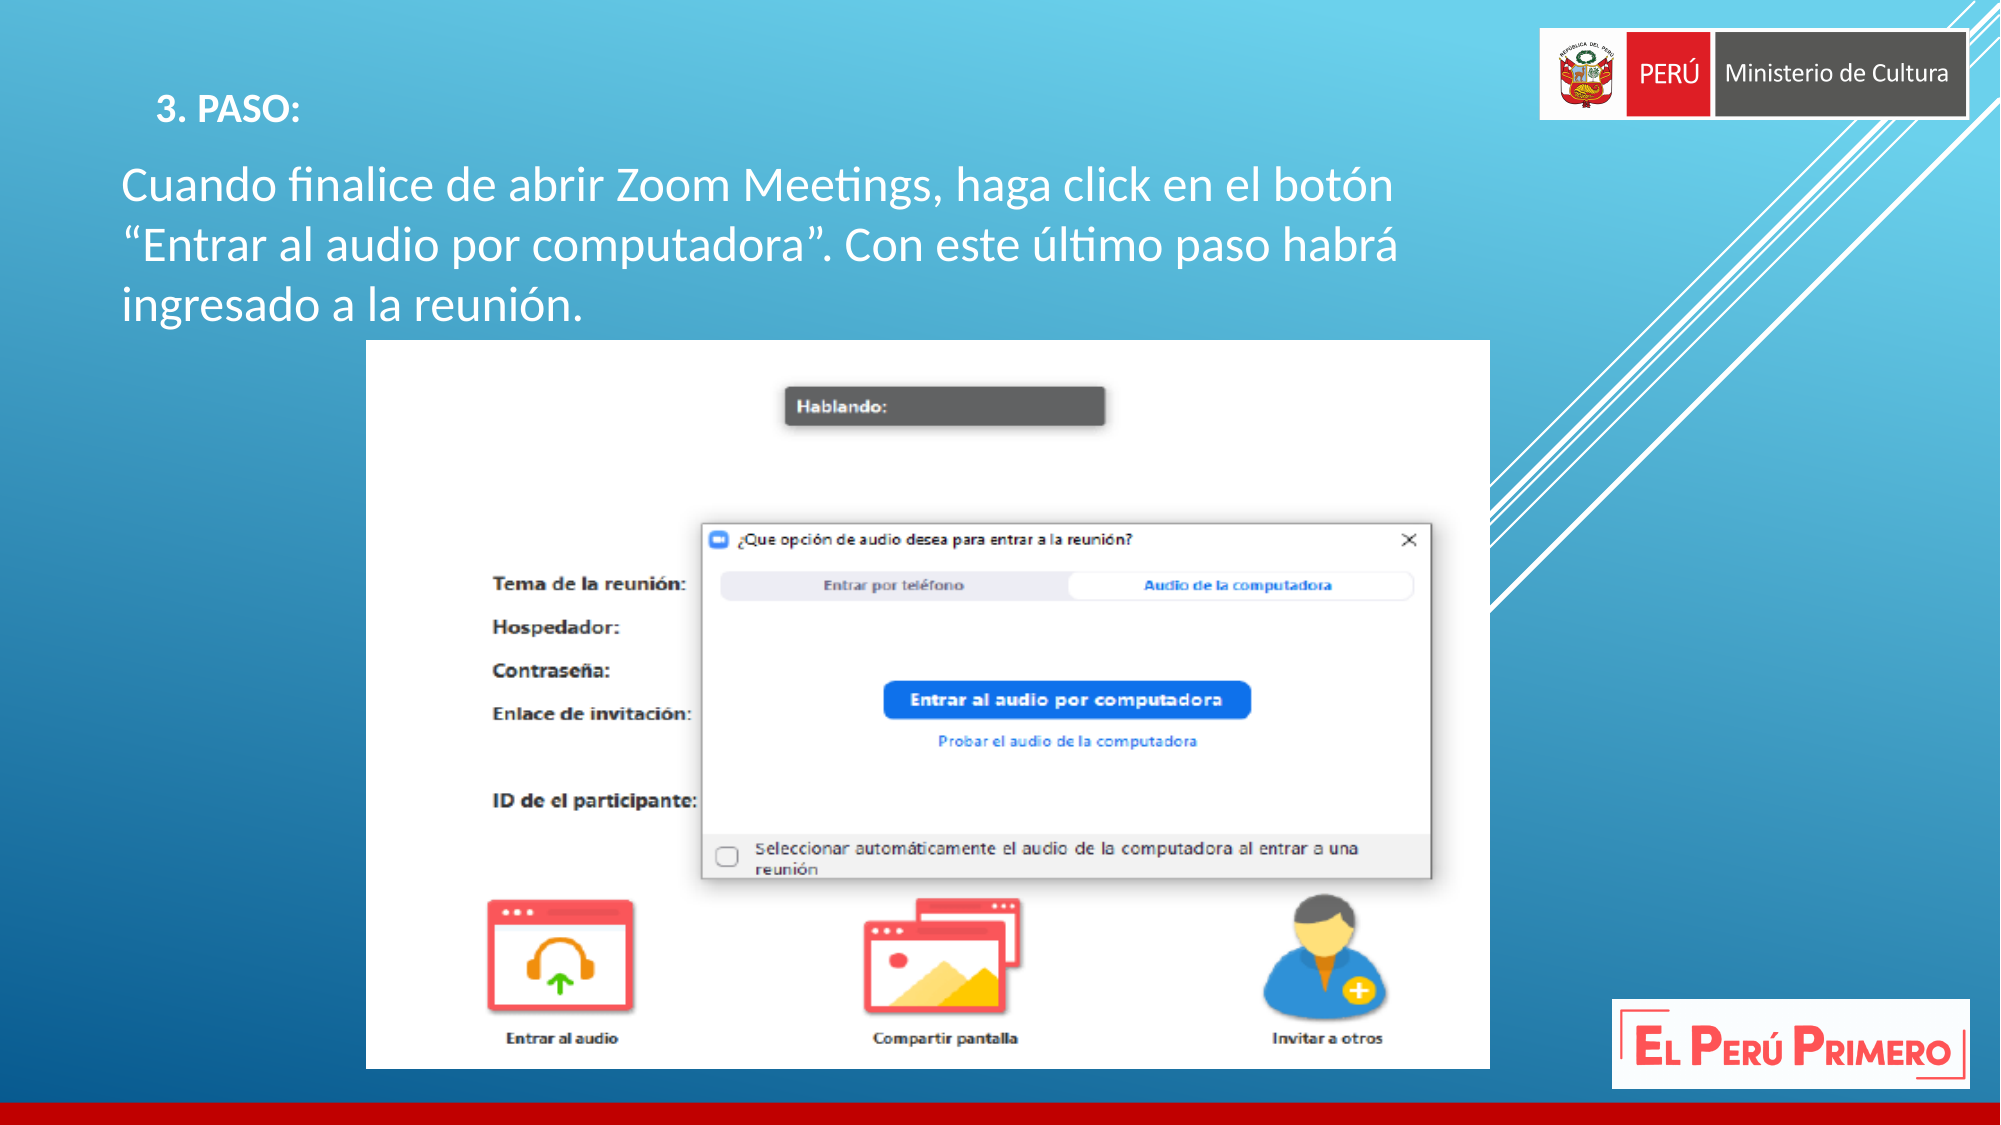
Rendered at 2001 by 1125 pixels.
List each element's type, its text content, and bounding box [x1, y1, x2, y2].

picture [1611, 999, 1970, 1089]
text_box 3. PASO: [140, 73, 349, 139]
picture [365, 340, 1490, 1070]
text_box [0, 1101, 2000, 1125]
picture [1538, 28, 1970, 120]
text_box Cuando finalice de abrir Zoom Meetings, haga click en el botón “Entrar al audio por computadora”. Con este último paso habrá ingresado a la reunión. [106, 143, 1540, 339]
